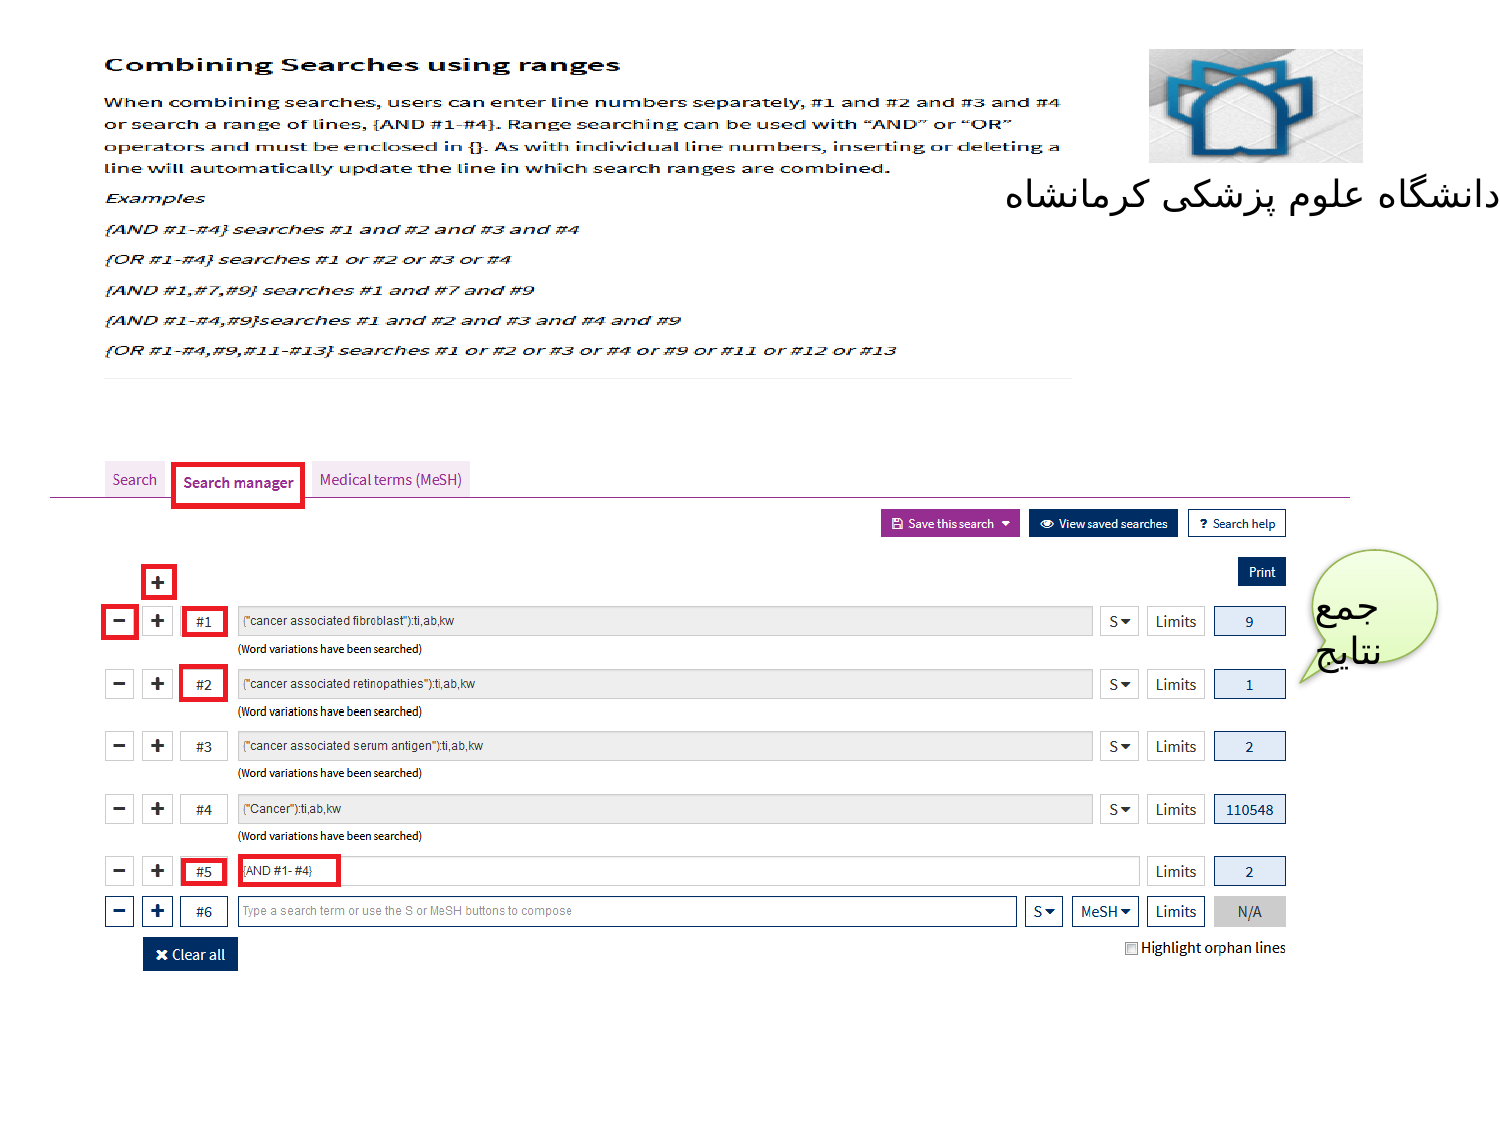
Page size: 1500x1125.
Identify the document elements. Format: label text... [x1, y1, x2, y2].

text_box دانشگاه علوم پزشکی کرمانشاه [1137, 162, 1500, 223]
text_box جمع نتایج [1354, 574, 1463, 680]
picture [1149, 49, 1363, 163]
text_box [1354, 549, 1428, 574]
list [62, 24, 1133, 388]
picture [49, 437, 1351, 988]
